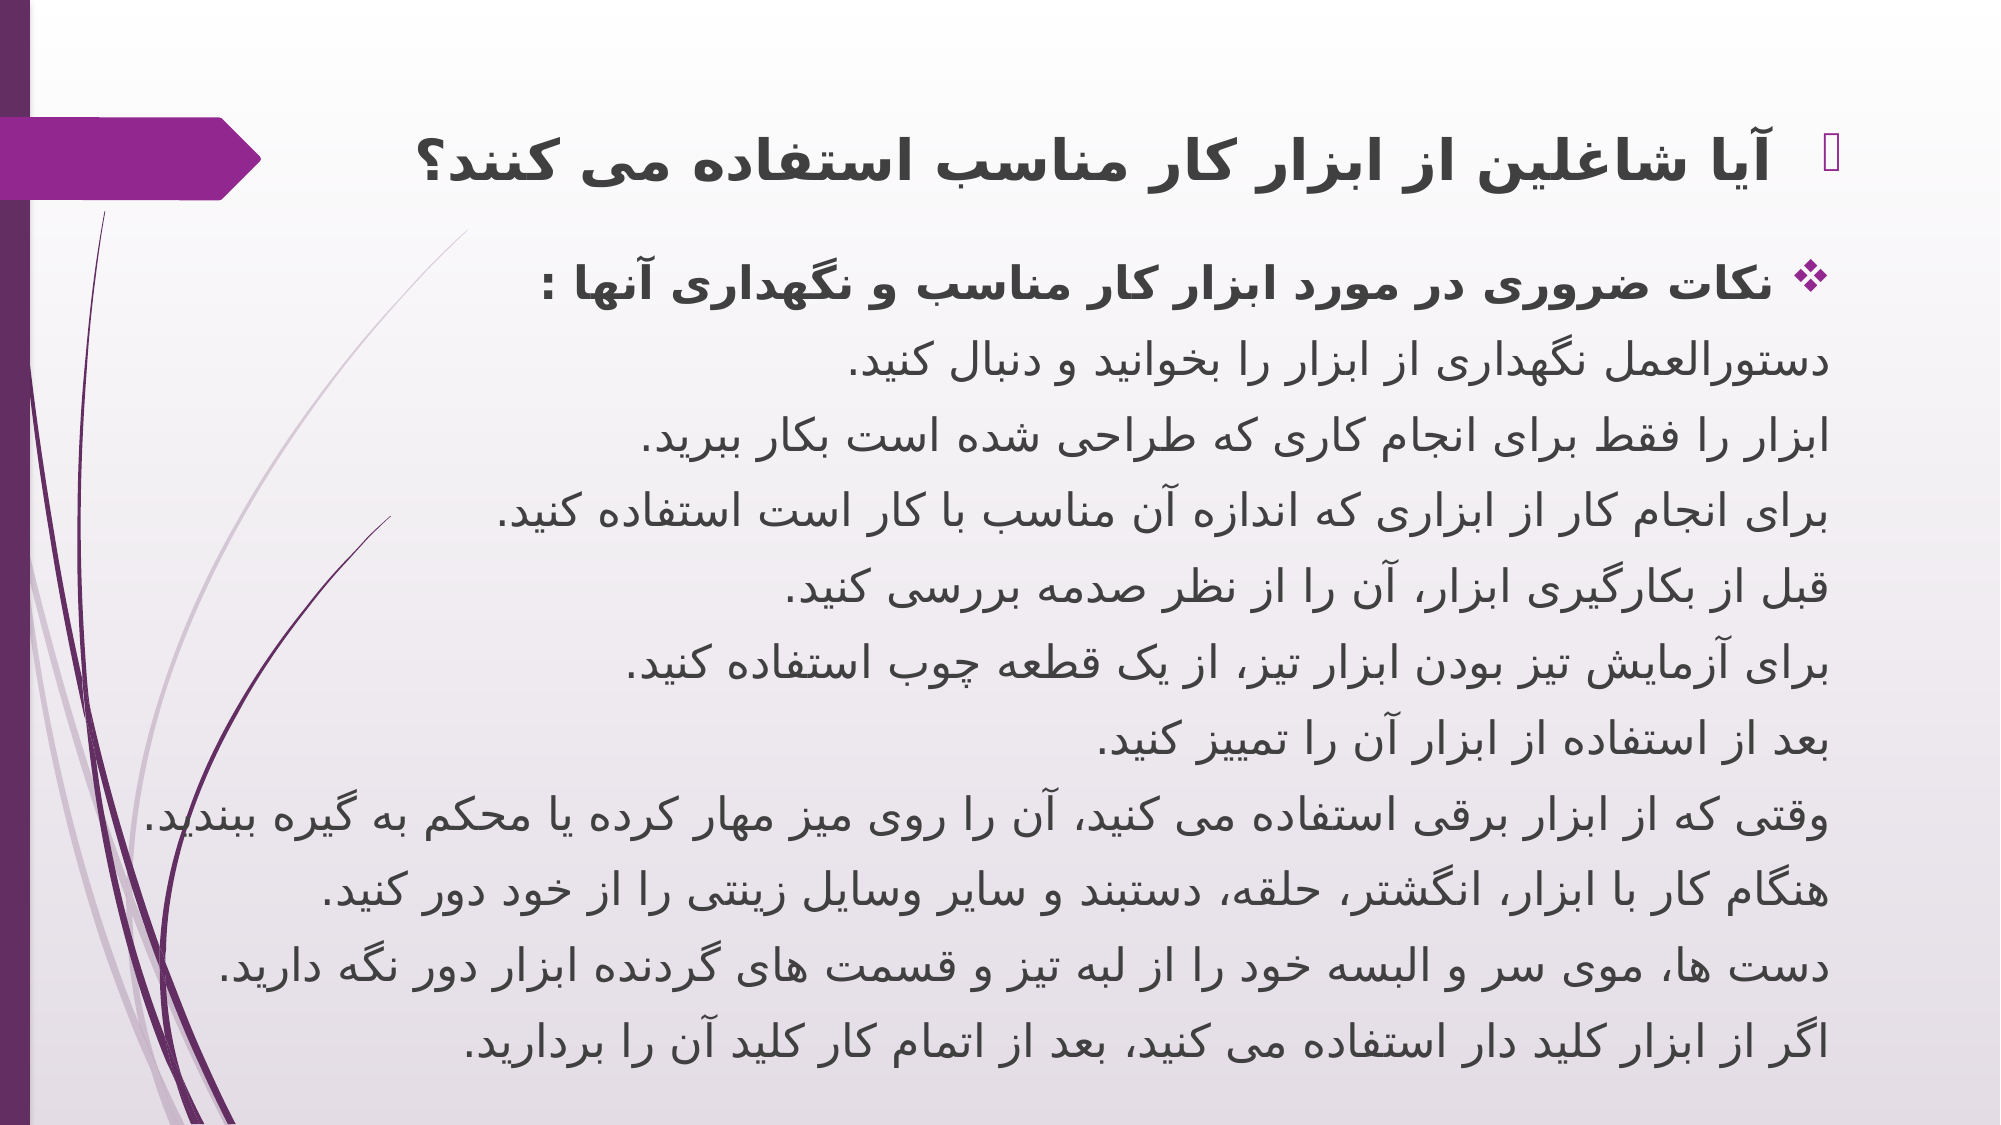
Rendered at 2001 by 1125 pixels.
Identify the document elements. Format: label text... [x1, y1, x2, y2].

text_box آیا شاغلین از ابزار کار مناسب استفاده می کنند؟ [392, 116, 1855, 213]
text_box نکات ضروری در مورد ابزار کار مناسب و نگهداری آنها : دستورالعمل نگهداری از ابزار را بخوانید و دنبال کنید. ابزار را فقط برای انجام کاری که طراحی شده است بکار ببرید. برای انجام کار از ابزاری که اندازه آن مناسب با کار است استفاده کنید. قبل از بکارگیری ابزار، آن را از نظر صدمه بررسی کنید. برای آزمایش تیز بودن ابزار تیز، از یک قطعه چوب استفاده کنید. بعد از استفاده از ابزار آن را تمییز کنید. وقتی که از ابزار برقی استفاده می کنید، آن را روی میز مهار کرده یا محکم به گیره ببندید. هنگام کار با ابزار، انگشتر، حلقه، دستبند و سایر وسایل زینتی را از خود دور کنید. دست ها، موی سر و البسه خود را از لبه تیز و قسمت های گردنده ابزار دور نگه دارید. اگر از ابزار کلید دار استفاده می کنید، بعد از اتمام کار کلید آن را بردارید. [98, 246, 1847, 1077]
